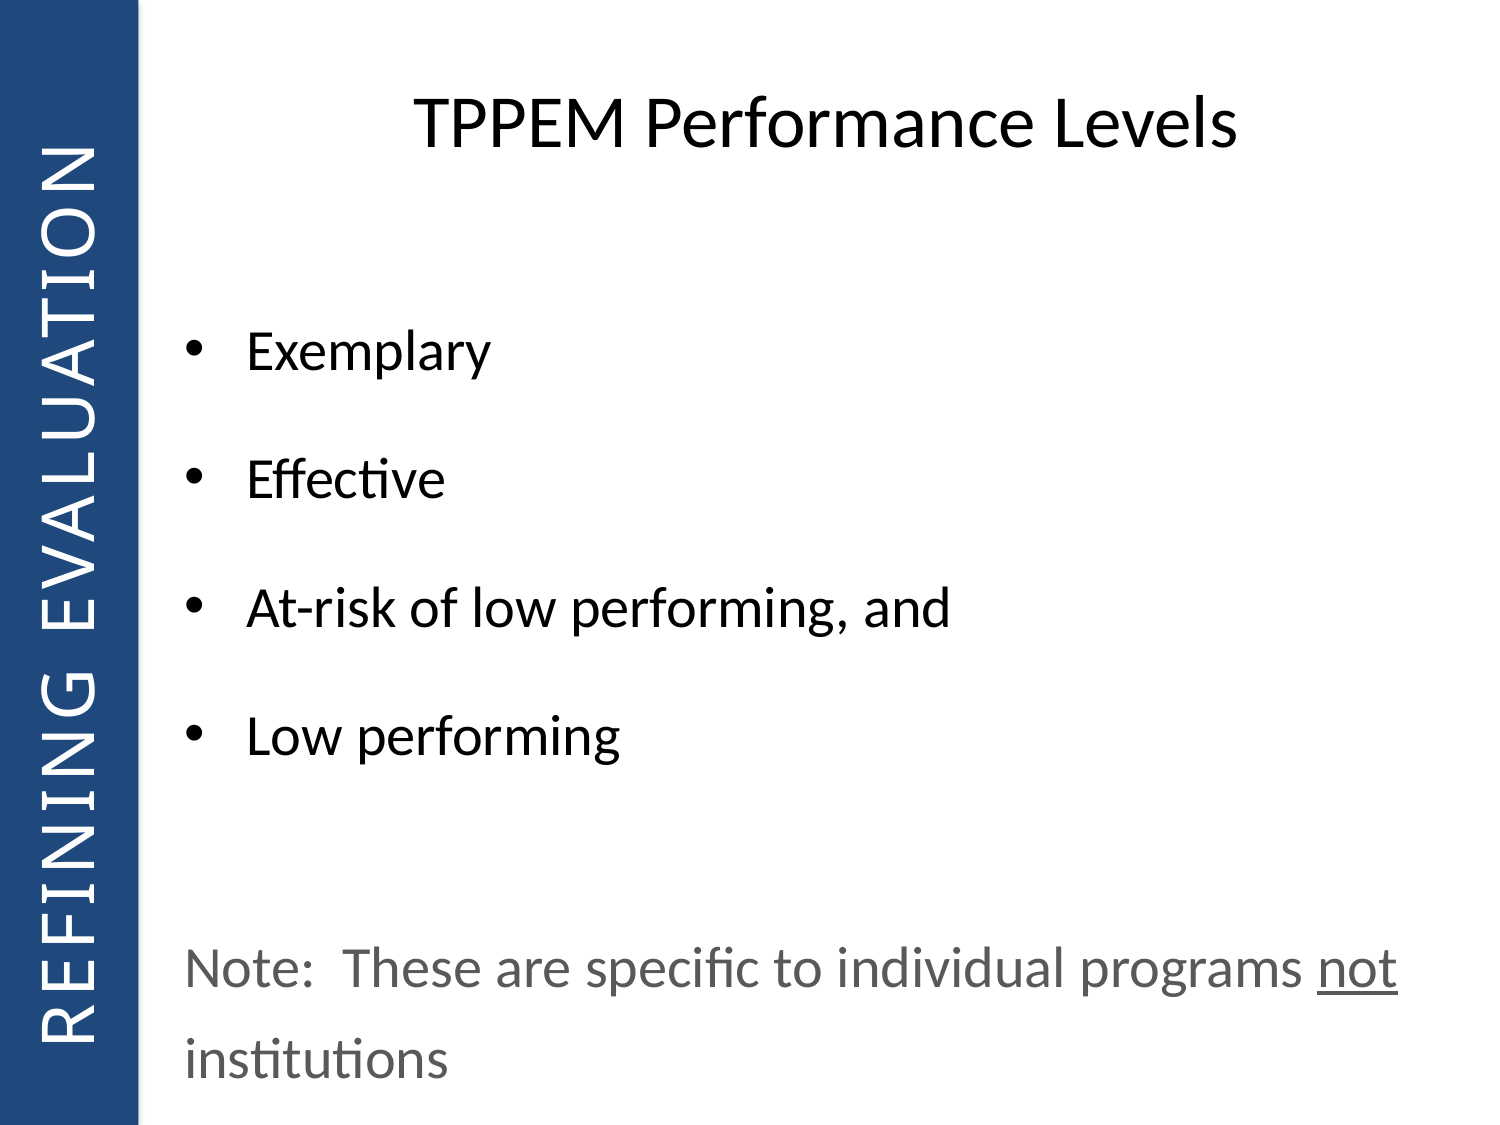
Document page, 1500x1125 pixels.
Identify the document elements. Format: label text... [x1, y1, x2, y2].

text_box REFINING EVALUATION [13, 127, 117, 1065]
text_box TPPEM Performance Levels Exemplary Effective At-risk of low performing, and Low performing Note: These are specific to individual programs not institutions [169, 38, 1500, 1098]
text_box [0, 0, 139, 1125]
